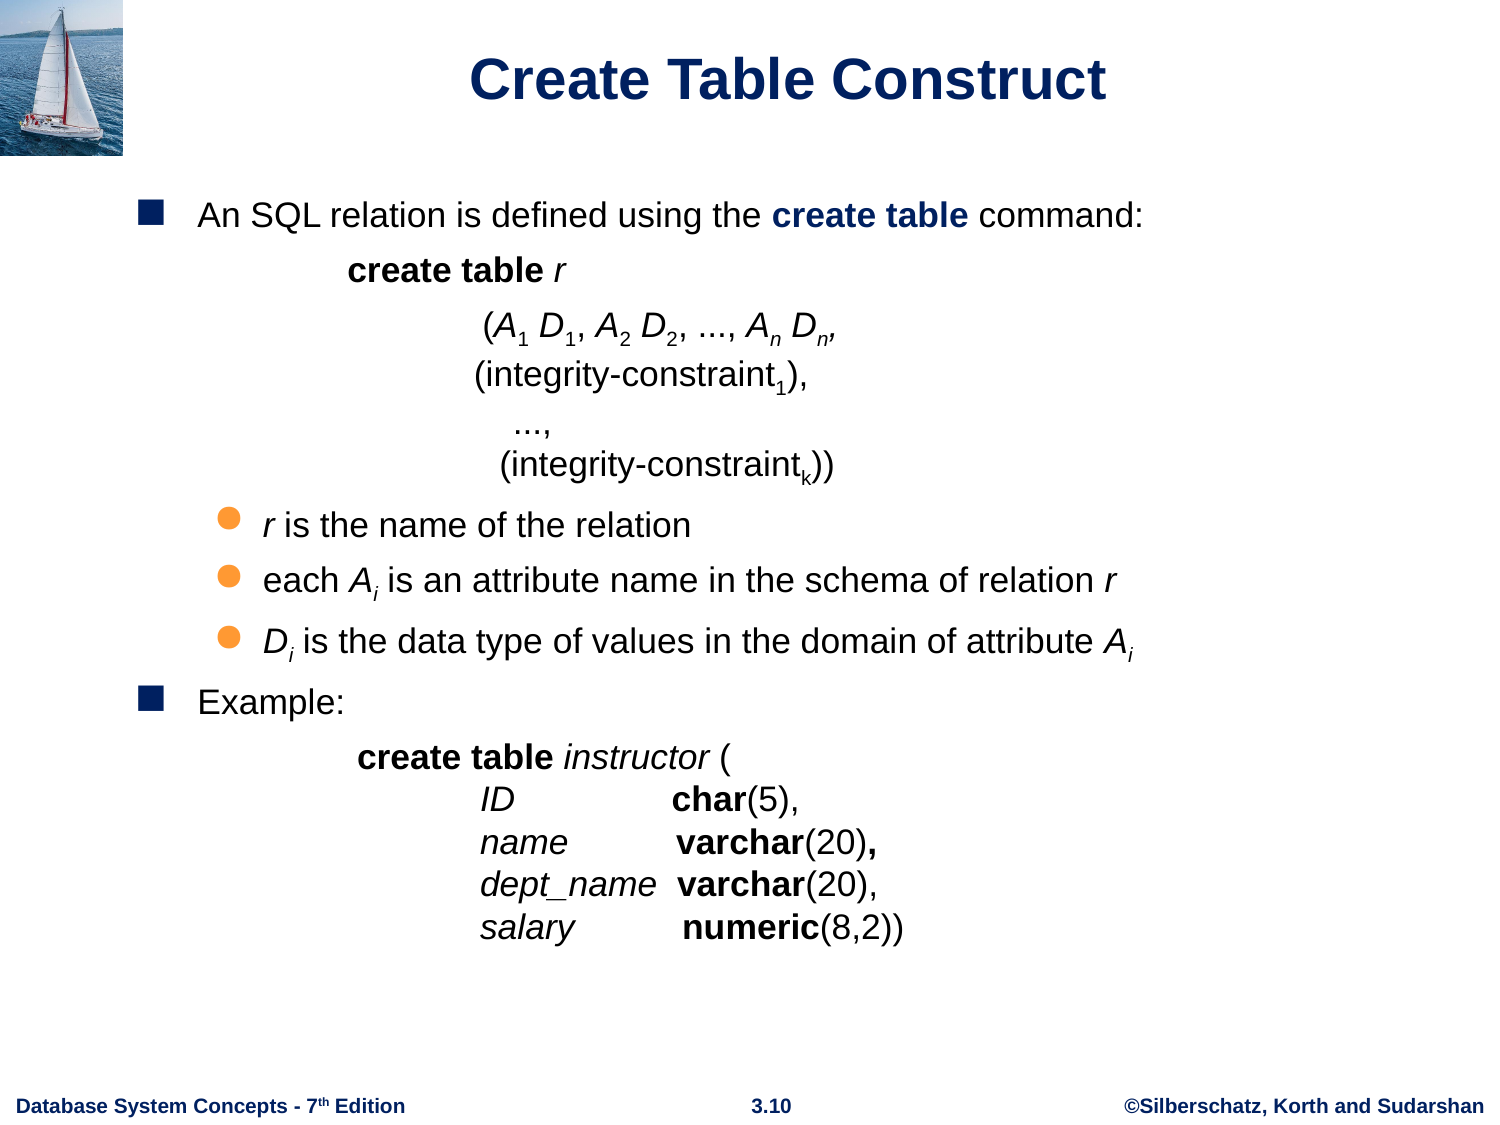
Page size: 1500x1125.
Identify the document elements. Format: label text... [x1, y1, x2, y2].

list An SQL relation is defined using the create table command: create table r (A1 D1, A2 D2, ..., An Dn, (integrity-constraint1), ..., (integrity-constraintk)) r is the name of the relation each Ai is an attribute name in the schema of relation r Di is the data type of values in the domain of attribute Ai Example: create table instructor ( ID char(5), name varchar(20), dept_name varchar(20), salary numeric(8,2)) [126, 184, 1336, 1014]
title Create Table Construct [125, 18, 1452, 120]
picture [0, 0, 123, 156]
